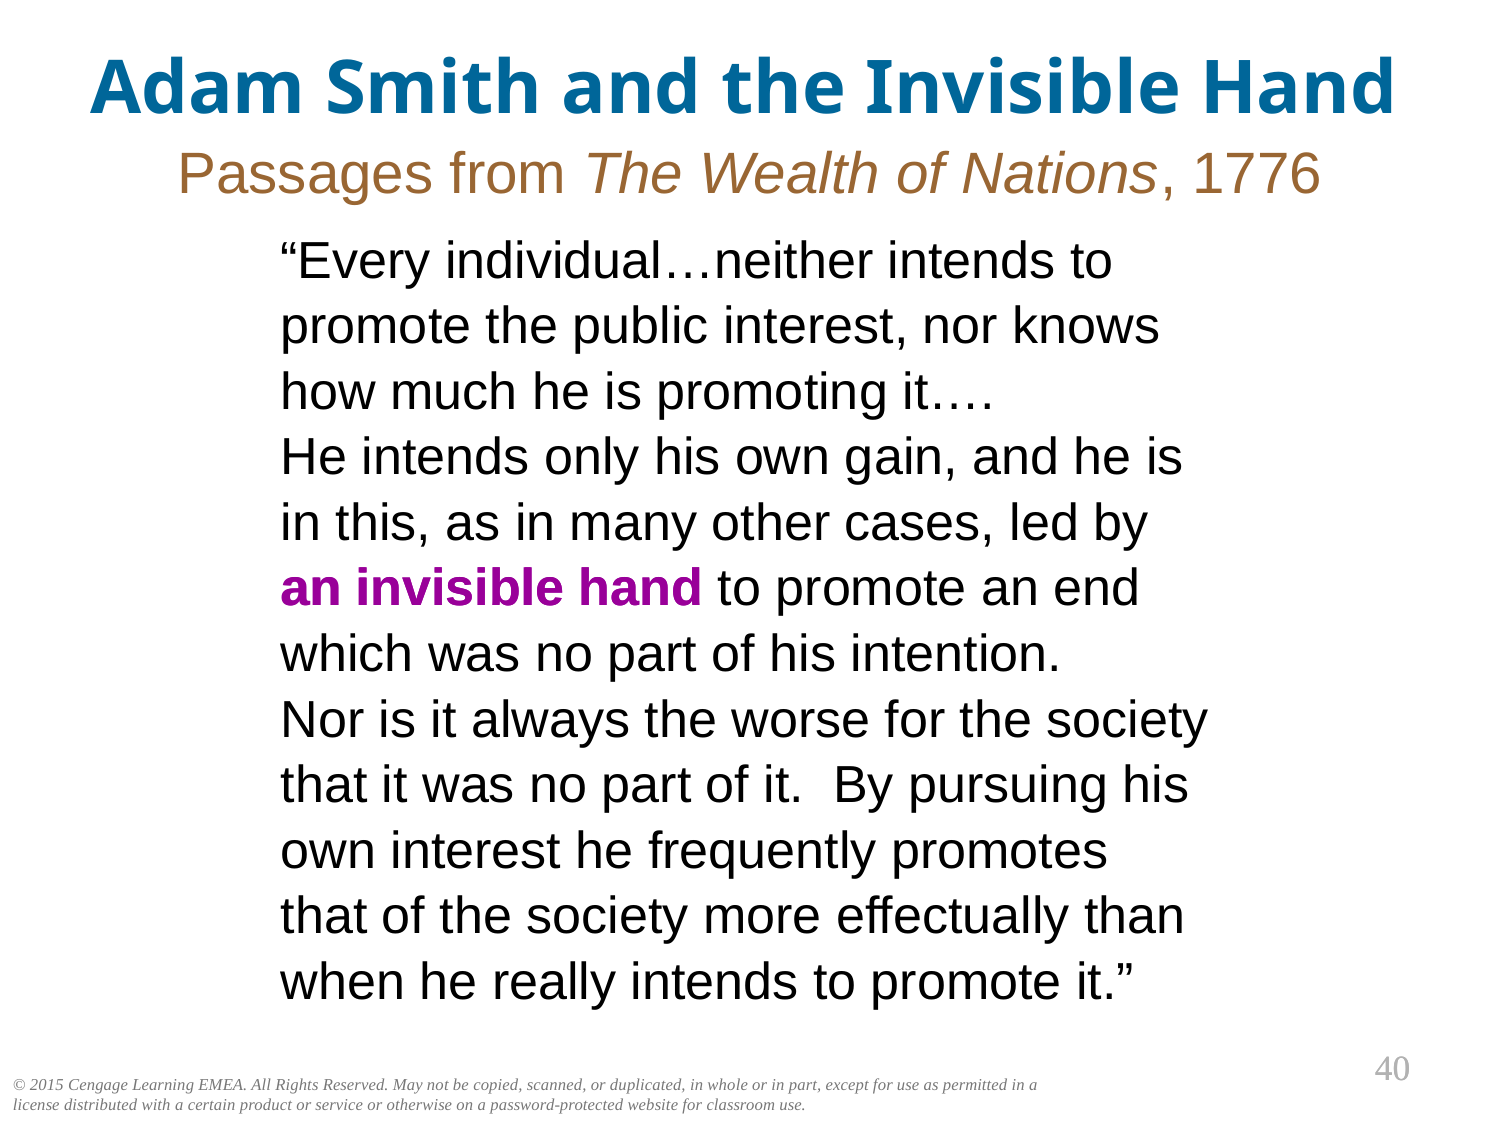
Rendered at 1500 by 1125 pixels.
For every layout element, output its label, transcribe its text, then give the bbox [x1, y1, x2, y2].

list “Every individual…neither intends to promote the public interest, nor knows how much he is promoting it…. [265, 215, 1233, 466]
text_box Passages from The Wealth of Nations, 1776 [0, 128, 1500, 213]
text_box an invisible hand [266, 543, 730, 636]
title Adam Smith and the Invisible Hand [74, 30, 1426, 128]
text_box Nor is it always the worse for the society that it was no part of it. By pursuing his own interest he frequently promotes that of the society more effectually than when he really intends to promote it.” [265, 674, 1232, 1034]
text_box He intends only his own gain, and he is in this, as in many other cases, led by an invisible hand to promote an end which was no part of his intention. [266, 412, 1233, 716]
